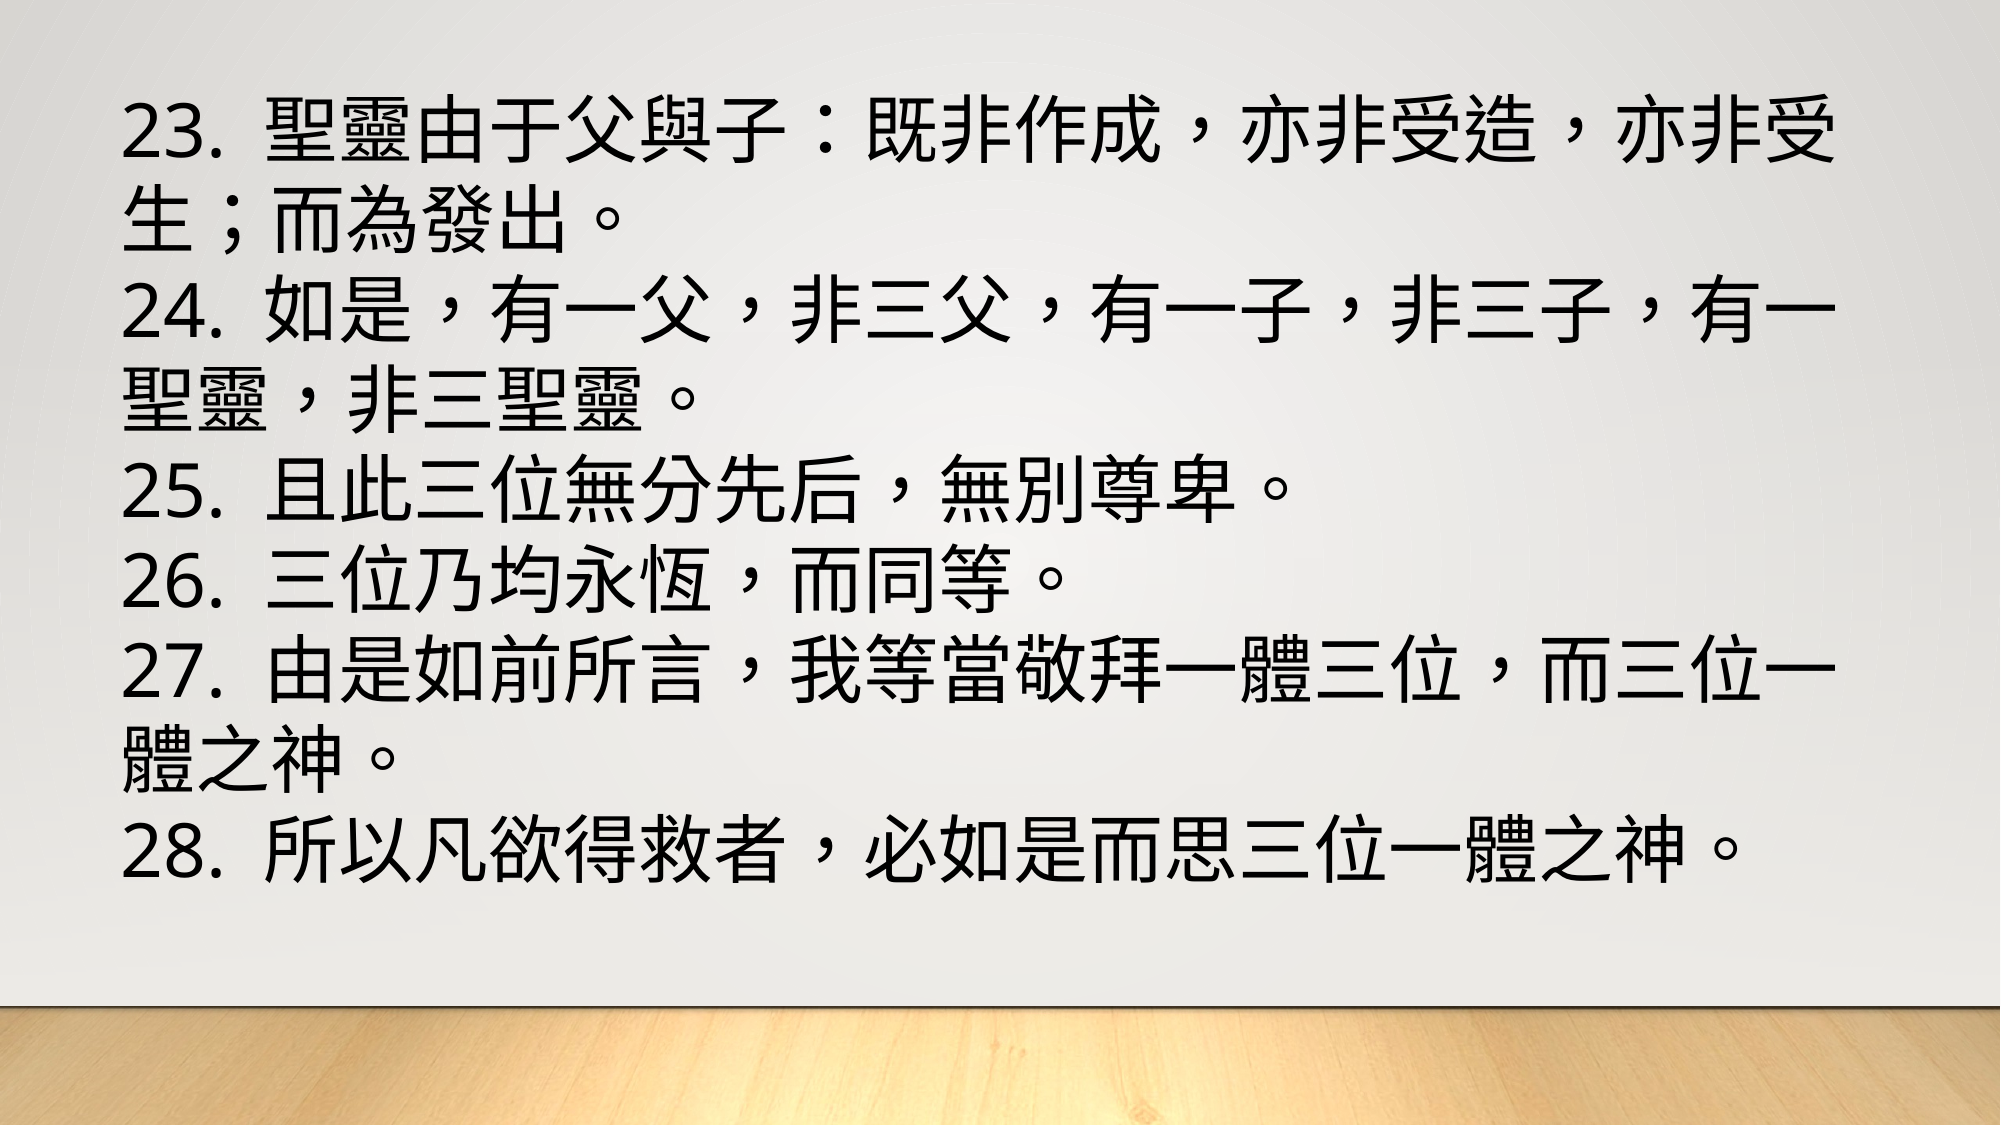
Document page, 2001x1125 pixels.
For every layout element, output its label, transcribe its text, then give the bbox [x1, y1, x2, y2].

picture [0, 1006, 2000, 1125]
text_box 23. 聖靈由于父與子：既非作成，亦非受造，亦非受生；而為發出。 24. 如是，有一父，非三父，有一子，非三子，有一聖靈，非三聖靈。 25. 且此三位無分先后，無別尊卑。 26. 三位乃均永恆，而同等。 27. 由是如前所言，我等當敬拜一體三位，而三位一體之神。 28. 所以凡欲得救者，必如是而思三位一體之神。 [105, 74, 1882, 900]
